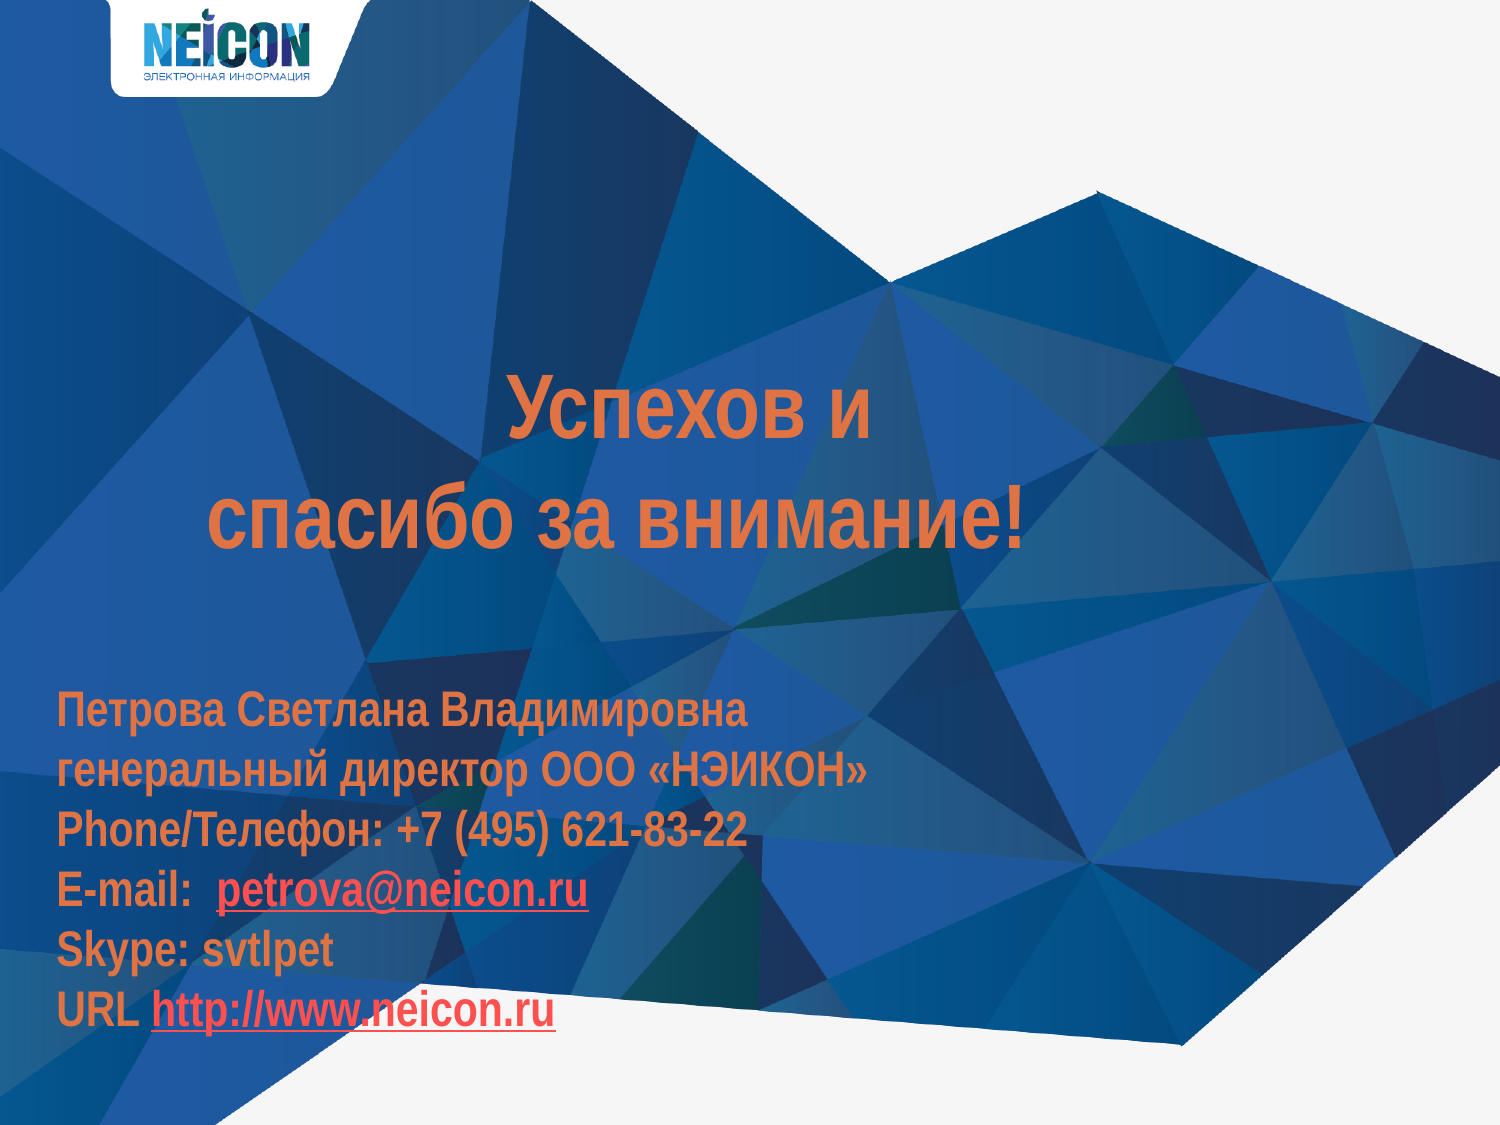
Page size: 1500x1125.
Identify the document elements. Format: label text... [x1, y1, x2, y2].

title Успехов и спасибо за внимание! Петрова Светлана Владимировна генеральный директор ООО «НЭИКОН» Phone/Телефон: +7 (495) 621-83-22 E-mail: petrova@neicon.ru Skype: svtlpet URL http://www.neicon.ru [41, 456, 1471, 988]
picture [0, 0, 1500, 1125]
